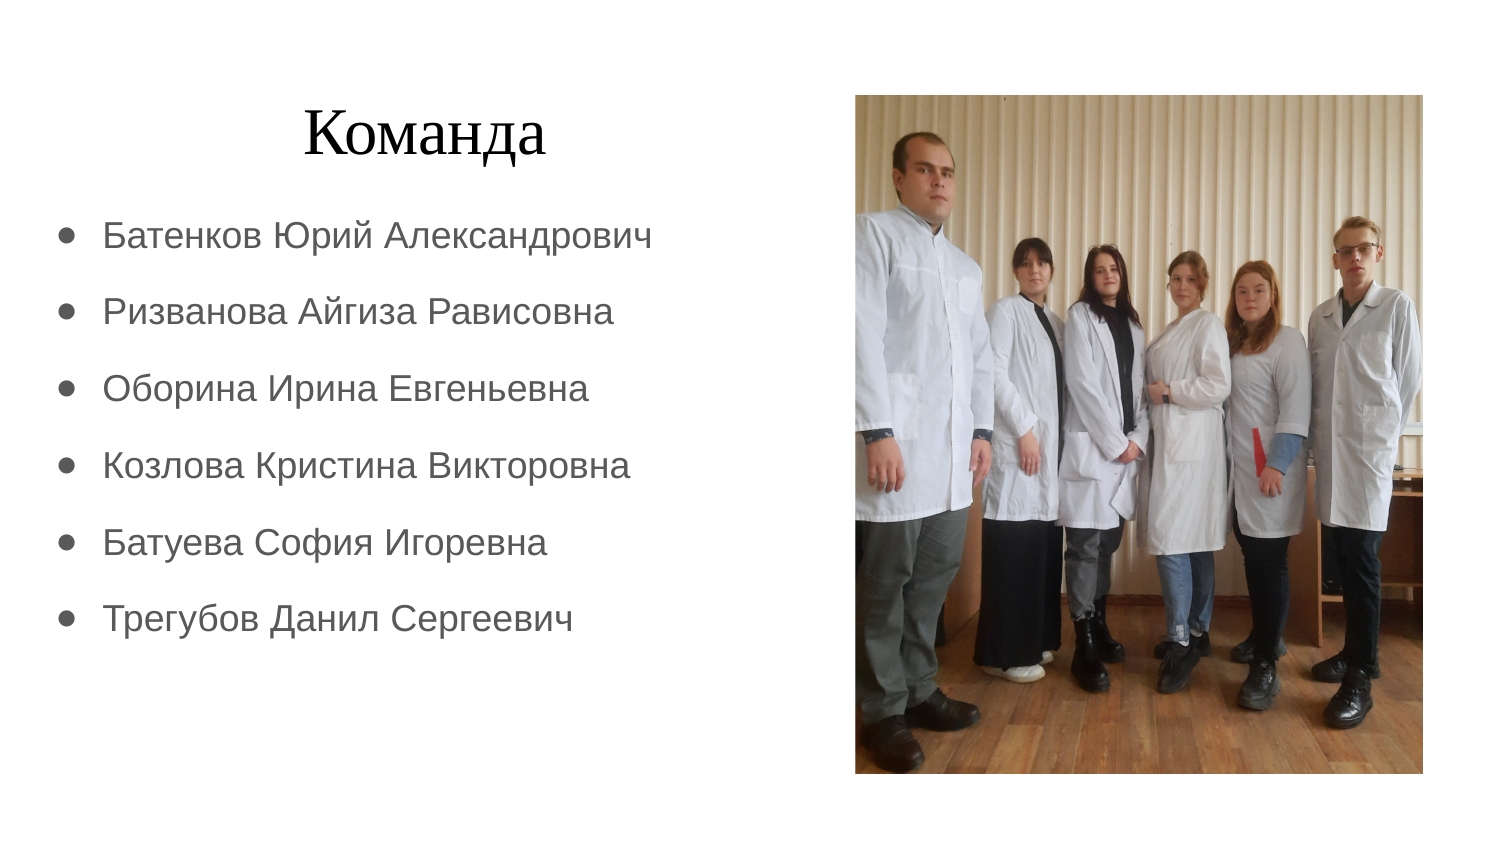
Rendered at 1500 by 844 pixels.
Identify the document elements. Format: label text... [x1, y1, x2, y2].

title Команда [50, 72, 801, 167]
list Батенков Юрий Александрович Ризванова Айгиза Рависовна Оборина Ирина Евгеньевна Козлова Кристина Викторовна Батуева София Игоревна Трегубов Данил Сергеевич [40, 189, 782, 750]
picture [799, 95, 1479, 774]
